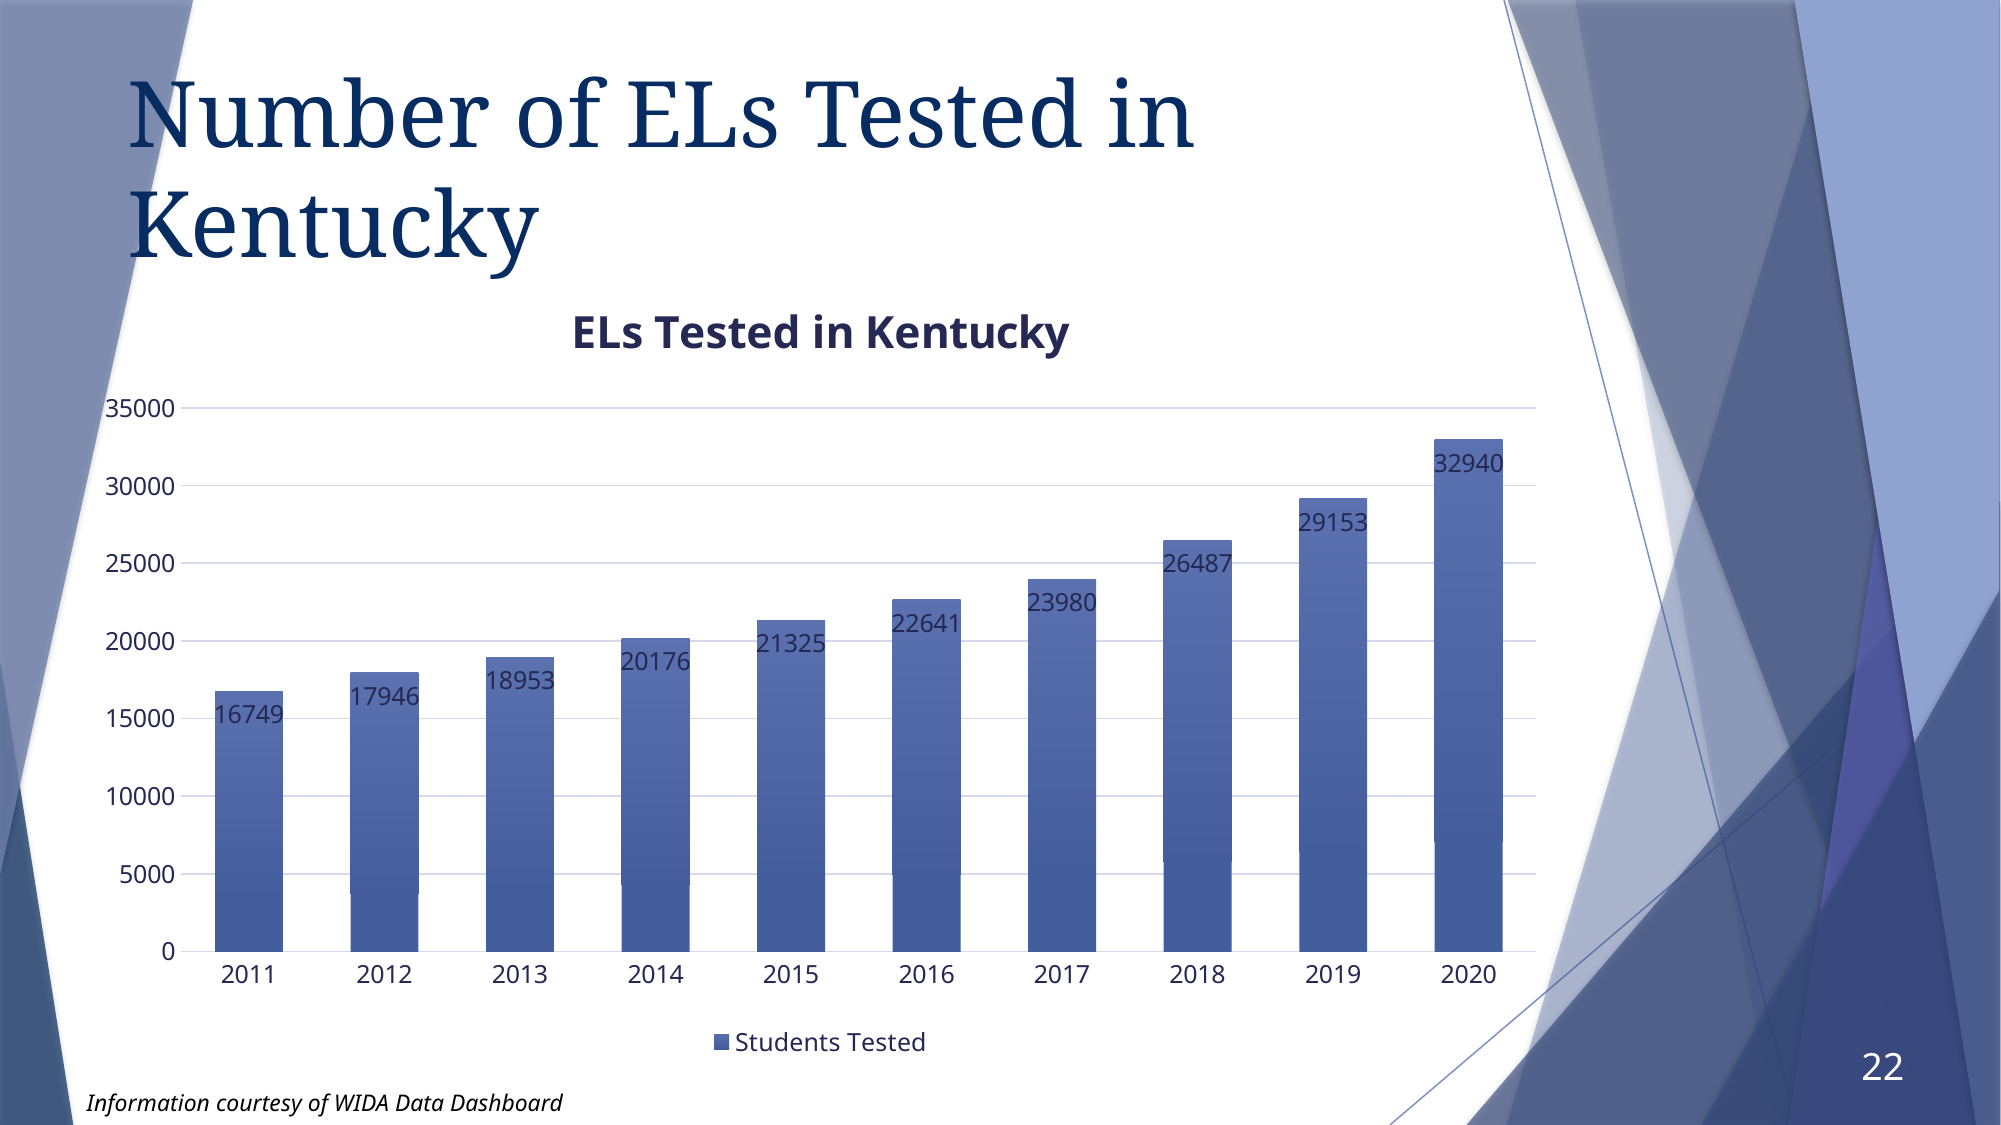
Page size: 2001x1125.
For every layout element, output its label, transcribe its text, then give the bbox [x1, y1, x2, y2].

title Number of ELs Tested in Kentucky [112, 48, 1589, 265]
slide_number 22 [1807, 1035, 1920, 1095]
chart [74, 264, 1567, 1066]
text_box Information courtesy of WIDA Data Dashboard [71, 1081, 818, 1124]
